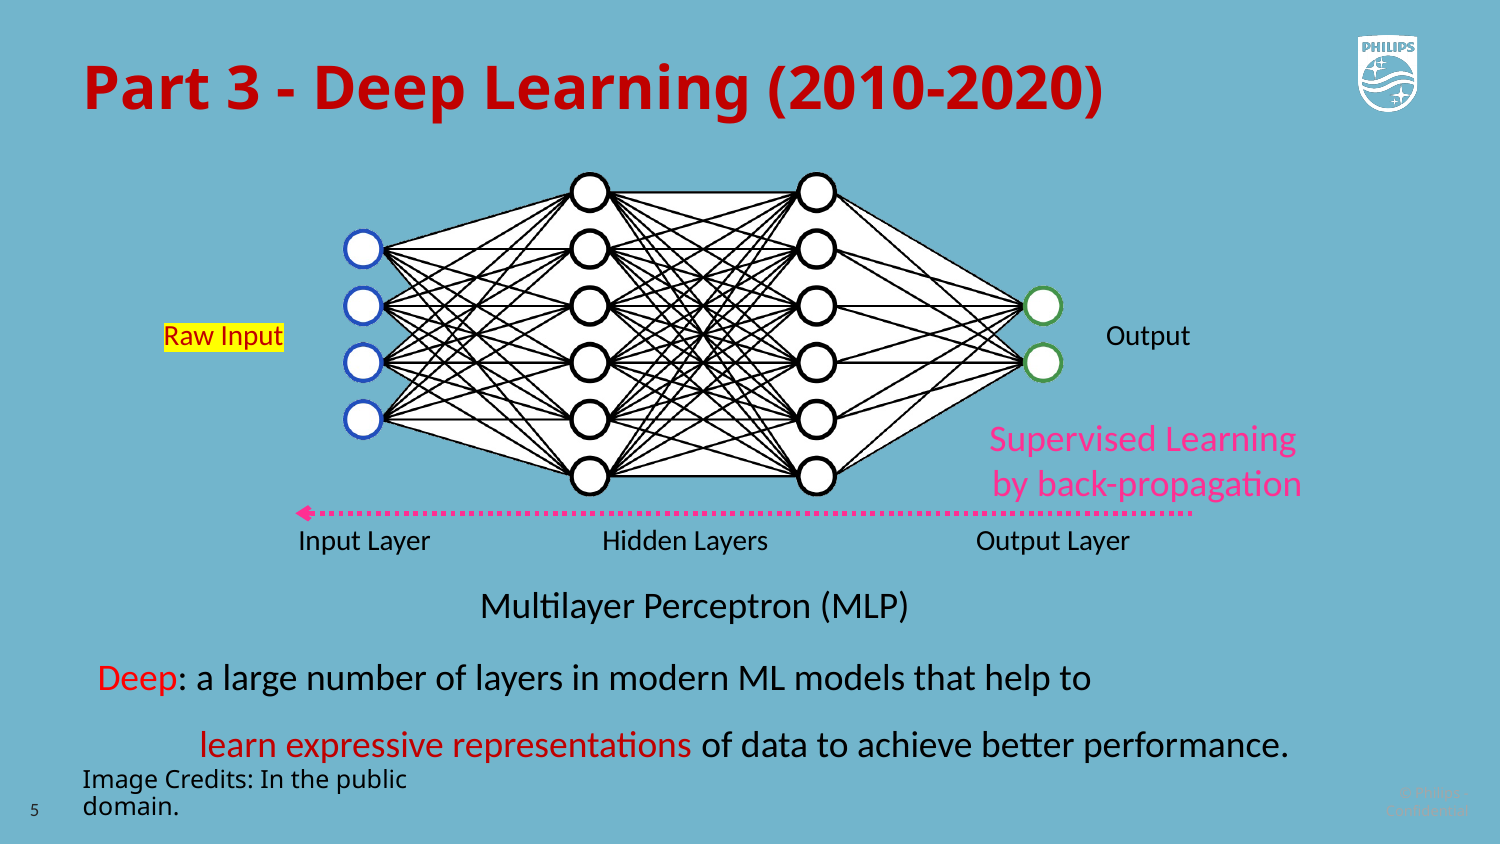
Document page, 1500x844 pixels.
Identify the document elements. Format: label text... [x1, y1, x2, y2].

text_box Deep: a large number of layers in modern ML models that help to learn expressive representations of data to achieve better performance. [82, 622, 1434, 773]
slide_number 5 [29, 797, 63, 823]
text_box Supervised Learning by back-propagation [961, 406, 1334, 512]
text_box Multilayer Perceptron (MLP) [465, 573, 941, 622]
text_box Output Layer [961, 514, 1193, 564]
list Image Credits: In the public domain. [82, 778, 460, 821]
text_box Output [1091, 308, 1258, 359]
list Part 3 - Deep Learning (2010-2020) [82, 63, 1324, 219]
text_box Hidden Layers [587, 521, 819, 564]
text_box Raw Input [148, 308, 315, 359]
picture [341, 170, 1065, 497]
text_box Input Layer [283, 514, 515, 564]
